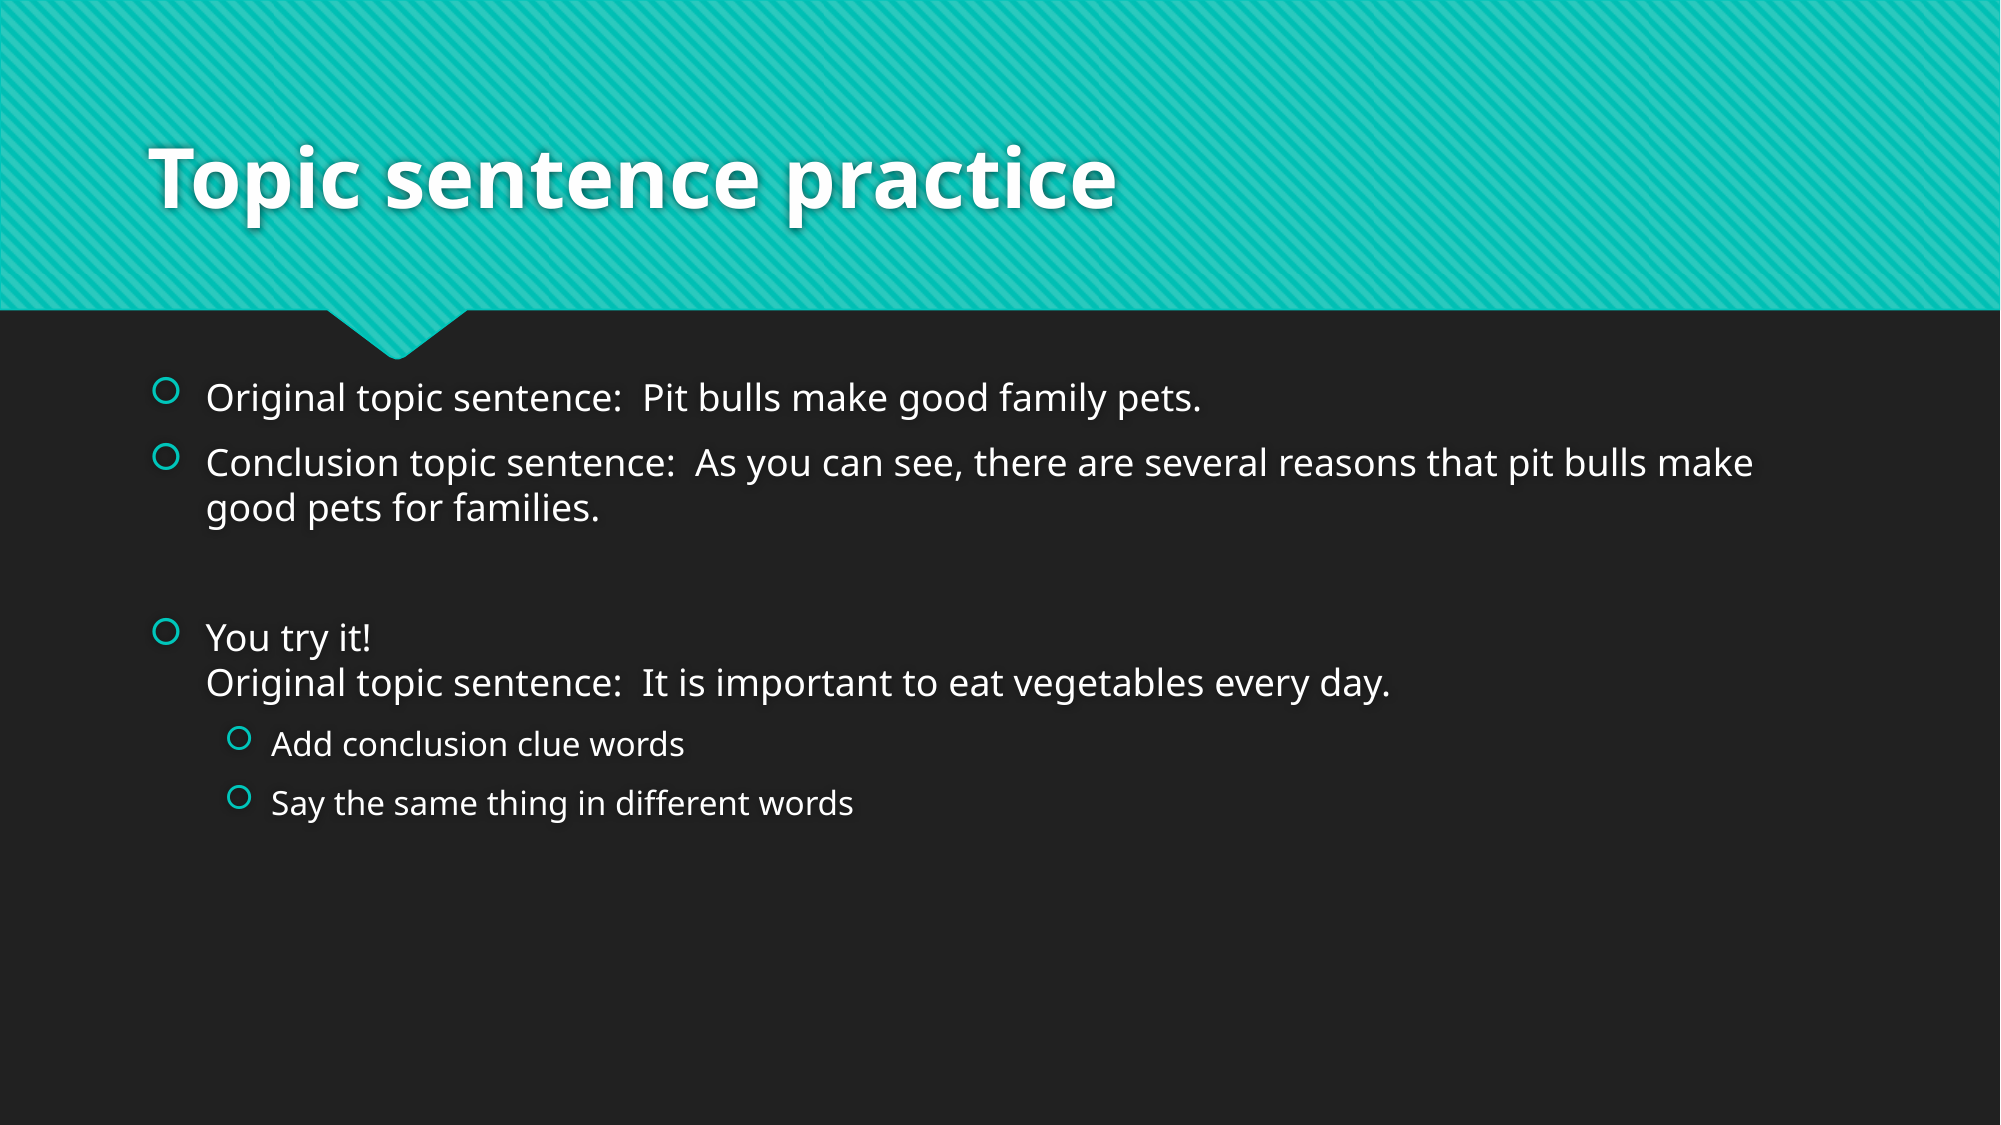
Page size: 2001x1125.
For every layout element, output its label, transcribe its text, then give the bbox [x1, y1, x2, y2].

list Original topic sentence: Pit bulls make good family pets. Conclusion topic sentence: As you can see, there are several reasons that pit bulls make good pets for families. You try it! Original topic sentence: It is important to eat vegetables every day. Add conclusion clue words Say the same thing in different words [134, 364, 1866, 962]
title Topic sentence practice [132, 73, 1868, 233]
